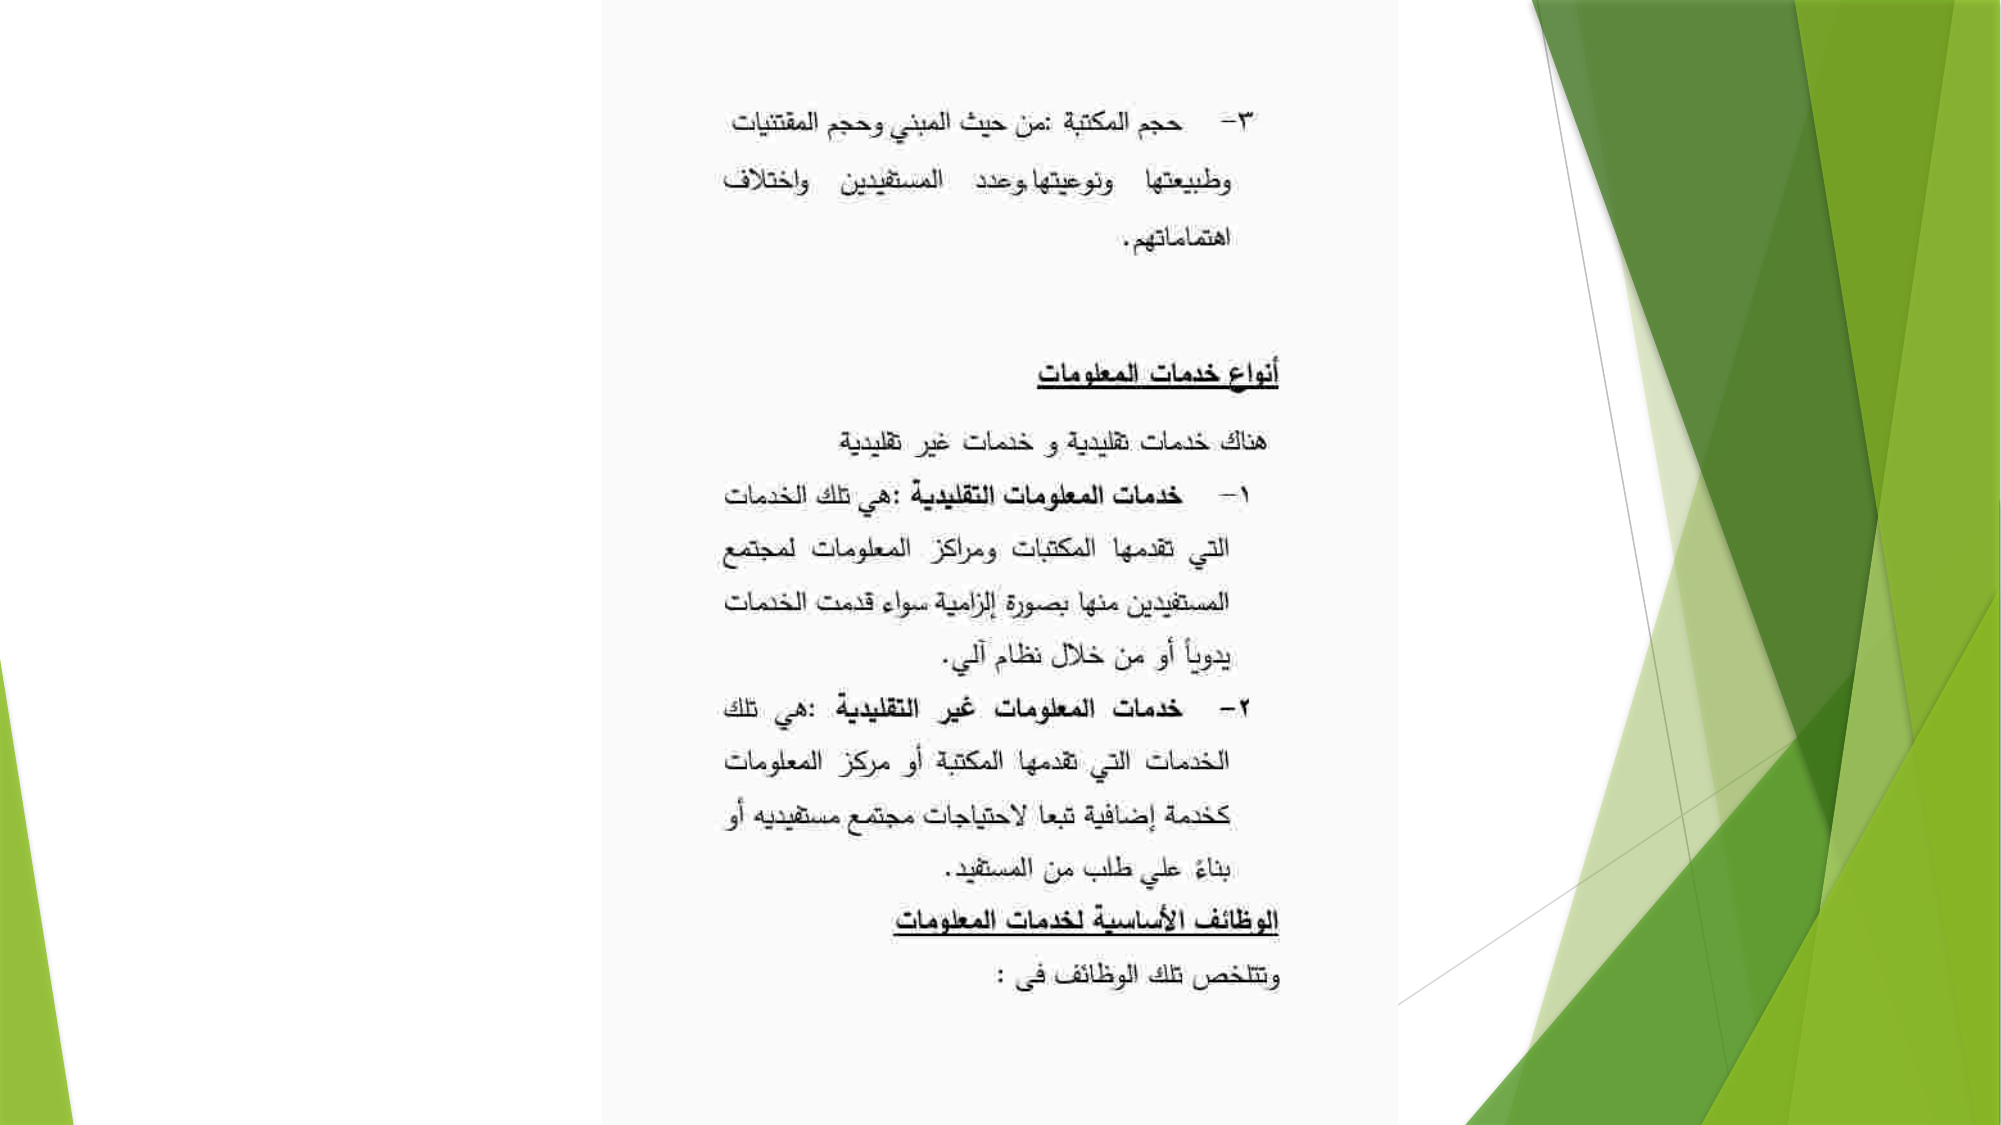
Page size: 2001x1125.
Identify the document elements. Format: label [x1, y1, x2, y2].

picture [601, 0, 1399, 1125]
